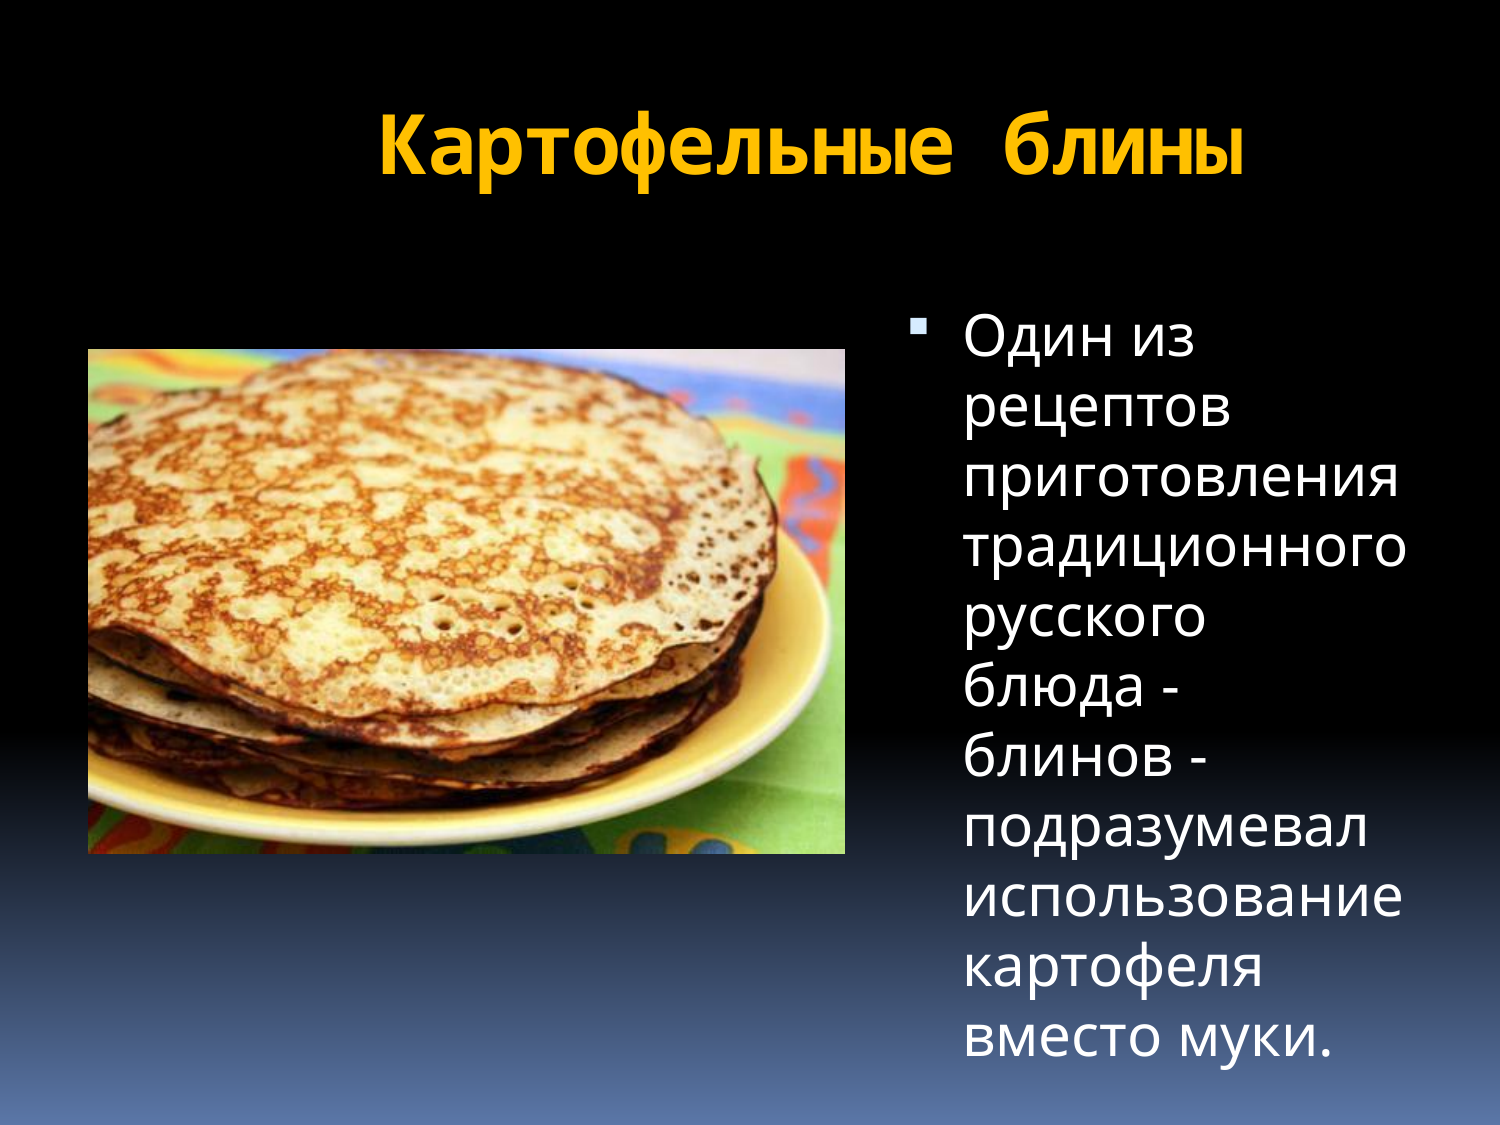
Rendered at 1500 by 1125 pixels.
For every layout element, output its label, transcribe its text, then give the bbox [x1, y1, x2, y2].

list Один из рецептов приготовления традиционного русского блюда - блинов - подразумевал использование картофеля вместо муки. [879, 290, 1427, 1033]
title Картофельные блины [75, 83, 1425, 234]
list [88, 349, 845, 855]
